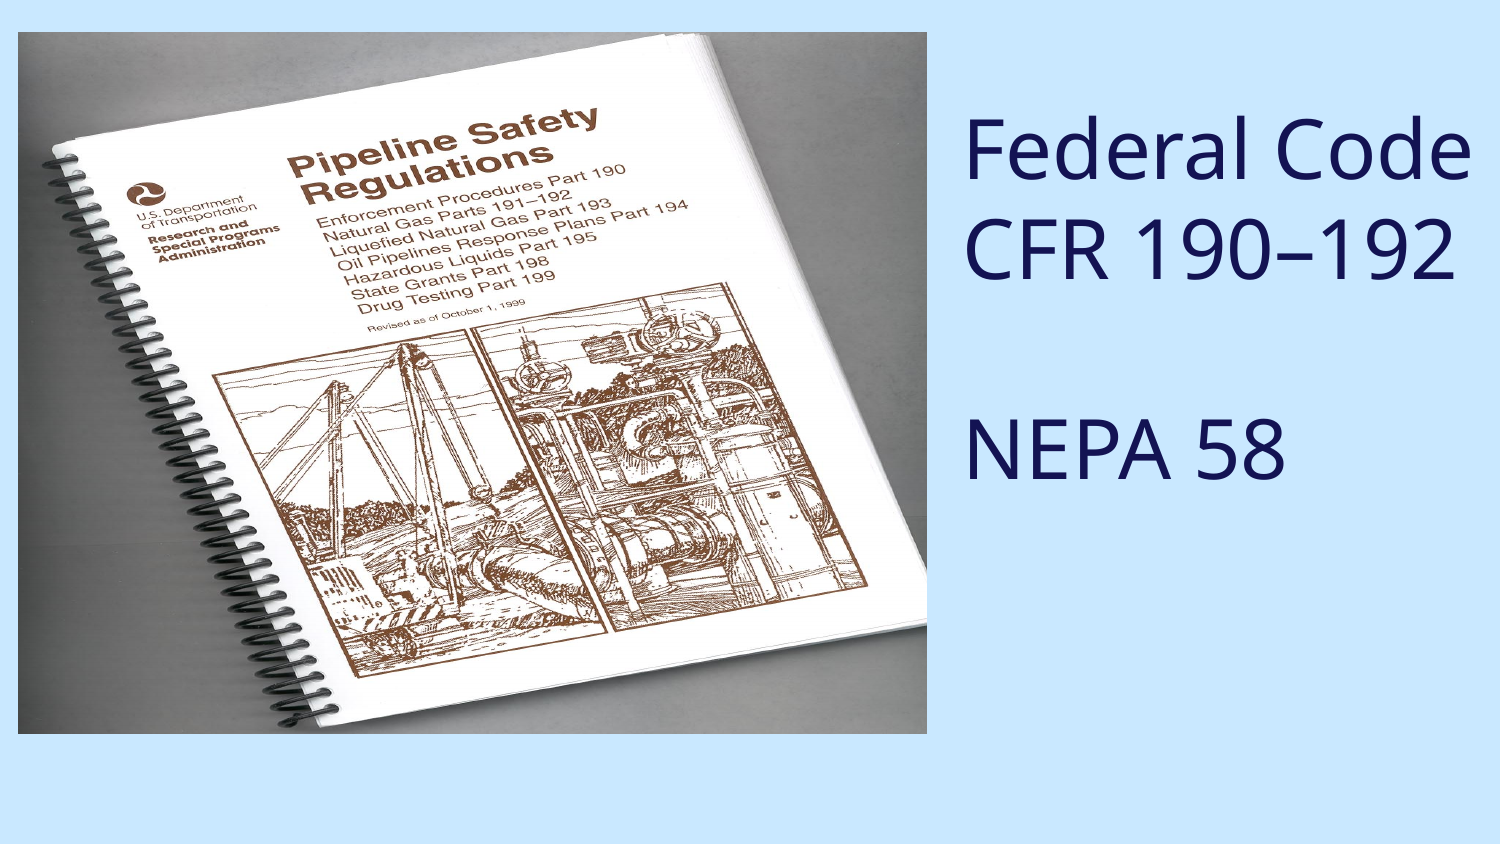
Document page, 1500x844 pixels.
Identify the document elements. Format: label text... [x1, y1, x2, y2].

picture [18, 32, 928, 735]
text_box Federal Code CFR 190–192 NEPA 58 [947, 88, 1500, 504]
